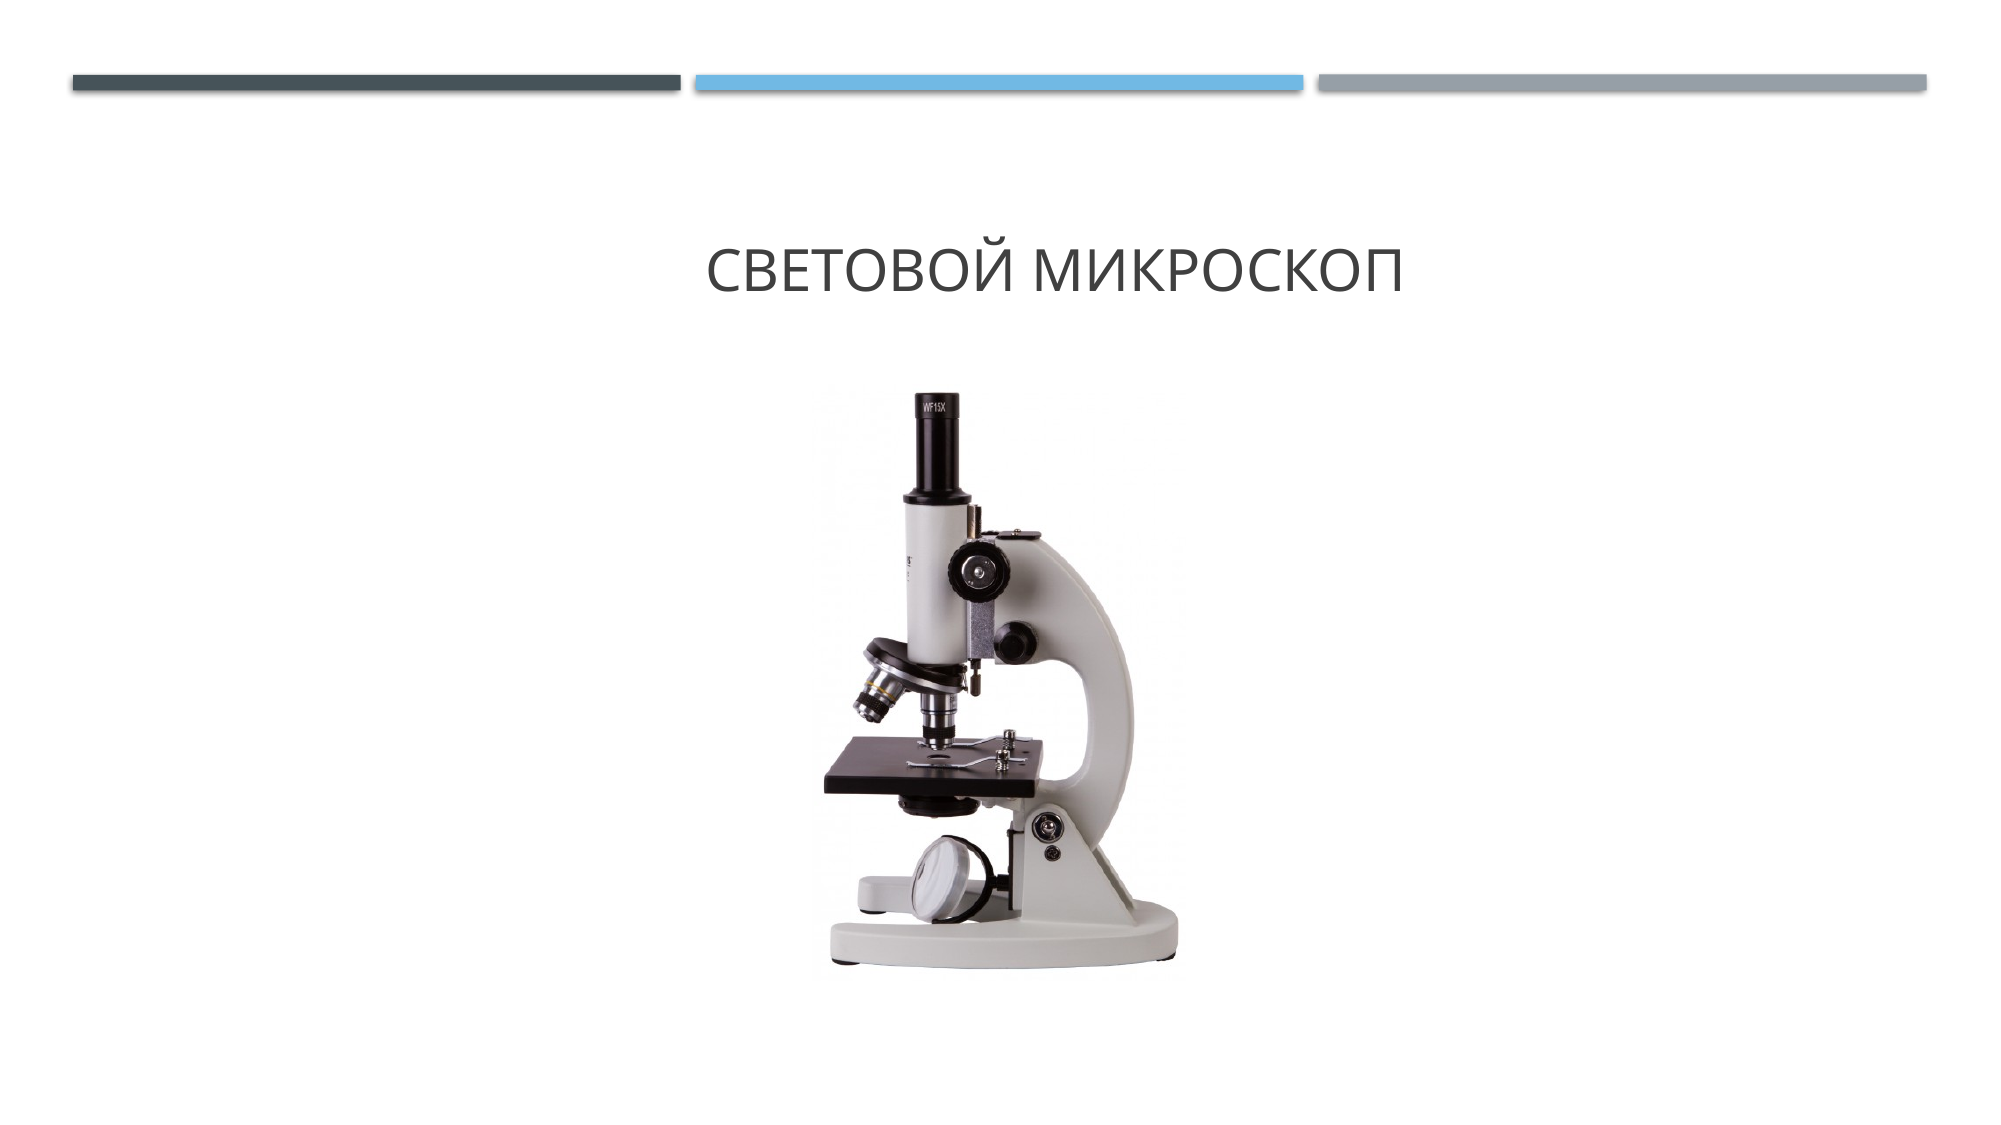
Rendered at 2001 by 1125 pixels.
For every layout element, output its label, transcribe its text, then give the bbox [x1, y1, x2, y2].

title Световой микроскоп [95, 115, 1905, 311]
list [701, 383, 1299, 981]
